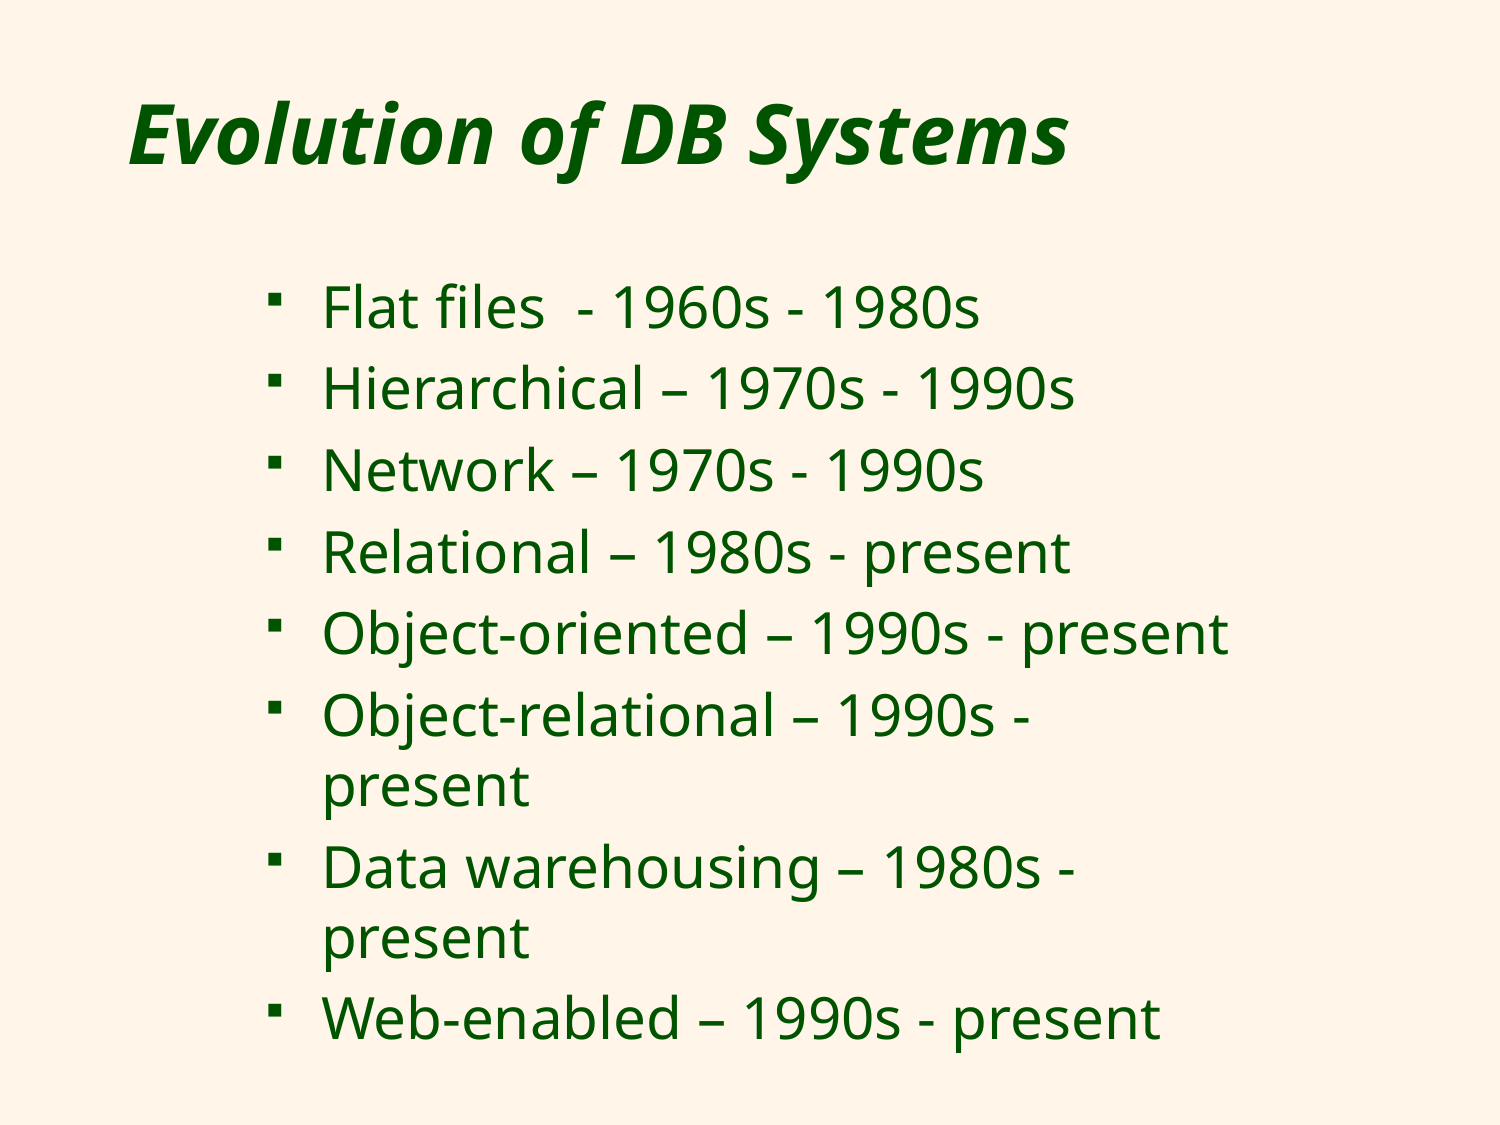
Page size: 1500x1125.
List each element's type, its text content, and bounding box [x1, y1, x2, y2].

list Flat files - 1960s - 1980s Hierarchical – 1970s - 1990s Network – 1970s - 1990s Relational – 1980s - present Object-oriented – 1990s - present Object-relational – 1990s - present Data warehousing – 1980s - present Web-enabled – 1990s - present [249, 261, 1251, 938]
title Evolution of DB Systems [111, 36, 1388, 226]
